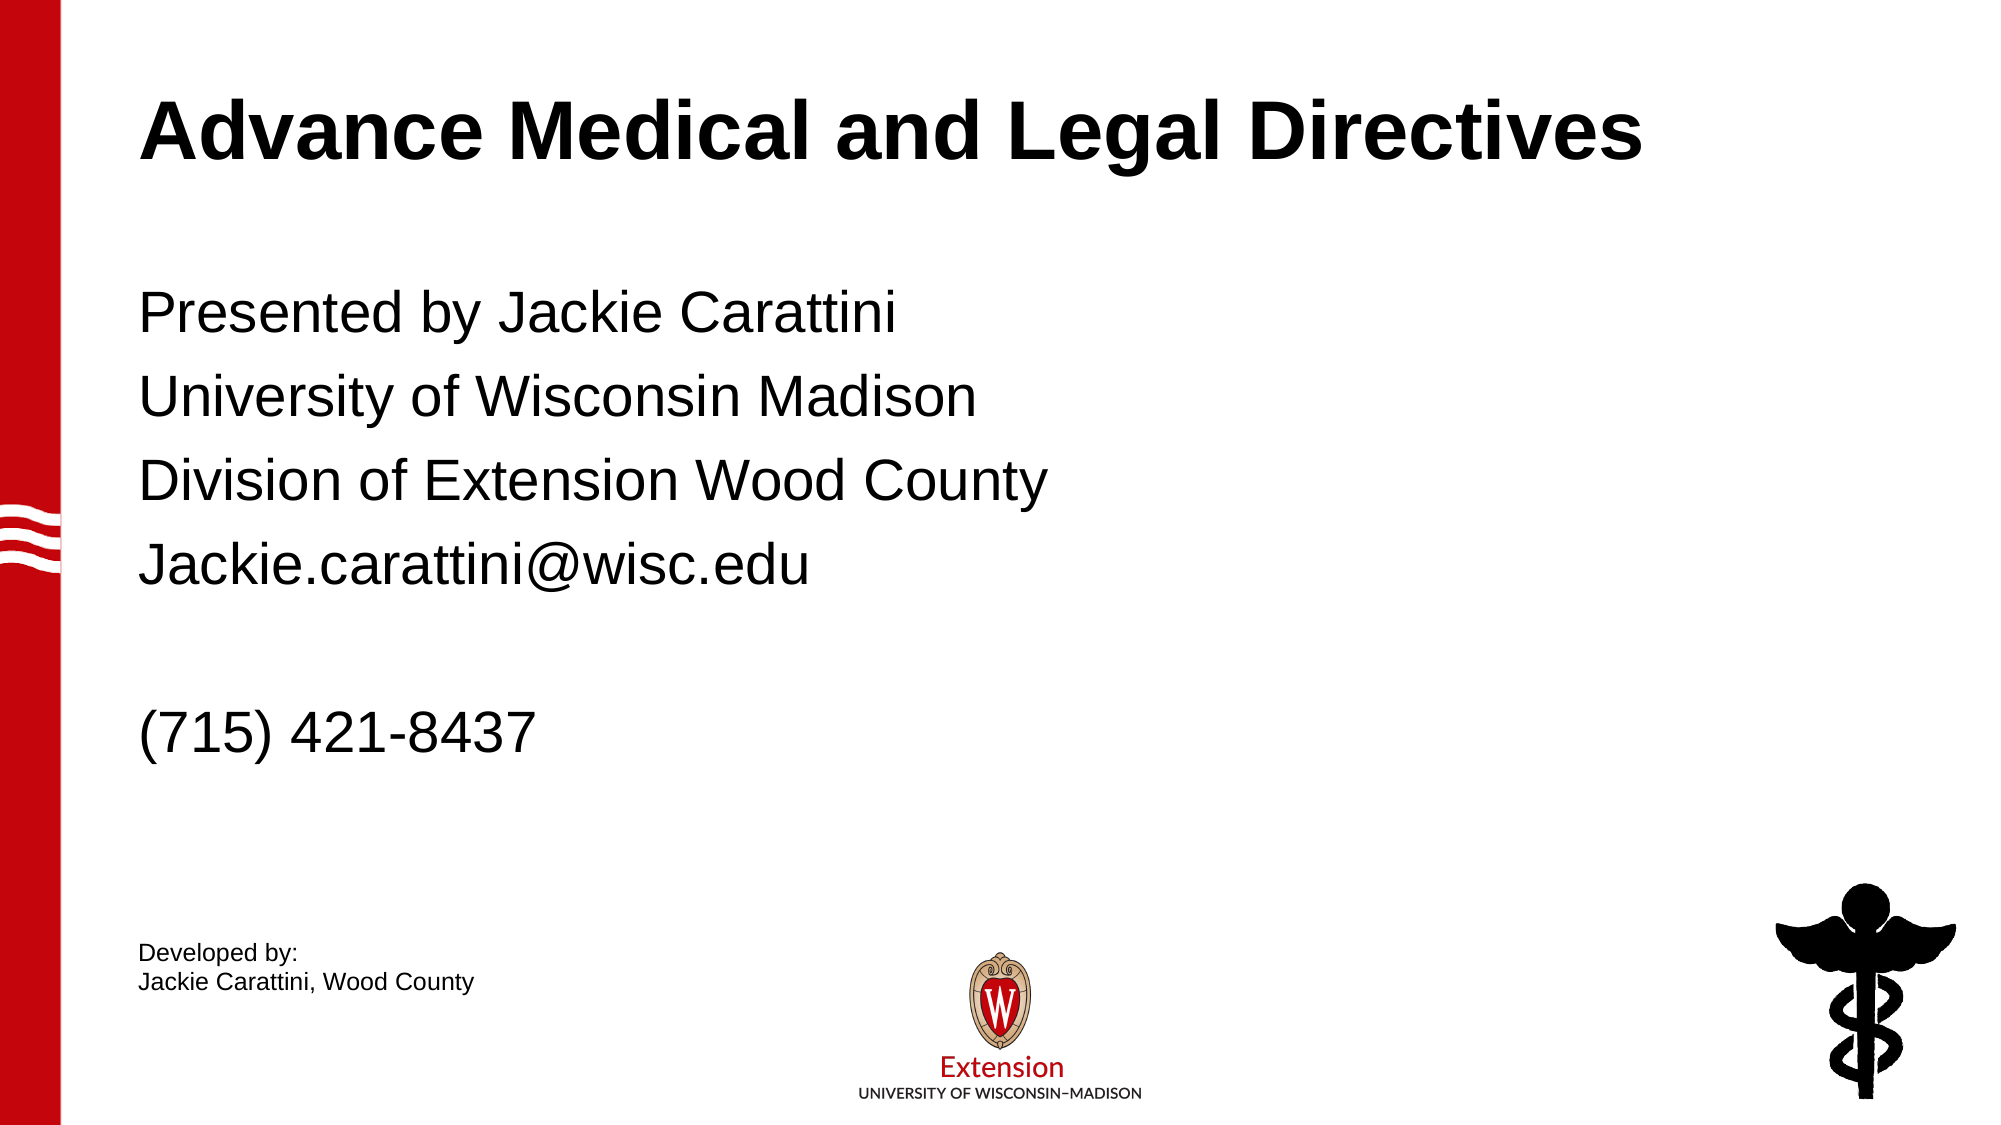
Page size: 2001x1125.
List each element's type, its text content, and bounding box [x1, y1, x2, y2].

picture [0, 0, 2000, 1125]
list Advance Medical and Legal Directives Presented by Jackie Carattini University of Wisconsin Madison Division of Extension Wood County Jackie.carattini@wisc.edu (715) 421-8437 [123, 80, 1849, 796]
text_box Developed by: Jackie Carattini, Wood County [123, 928, 1207, 1035]
